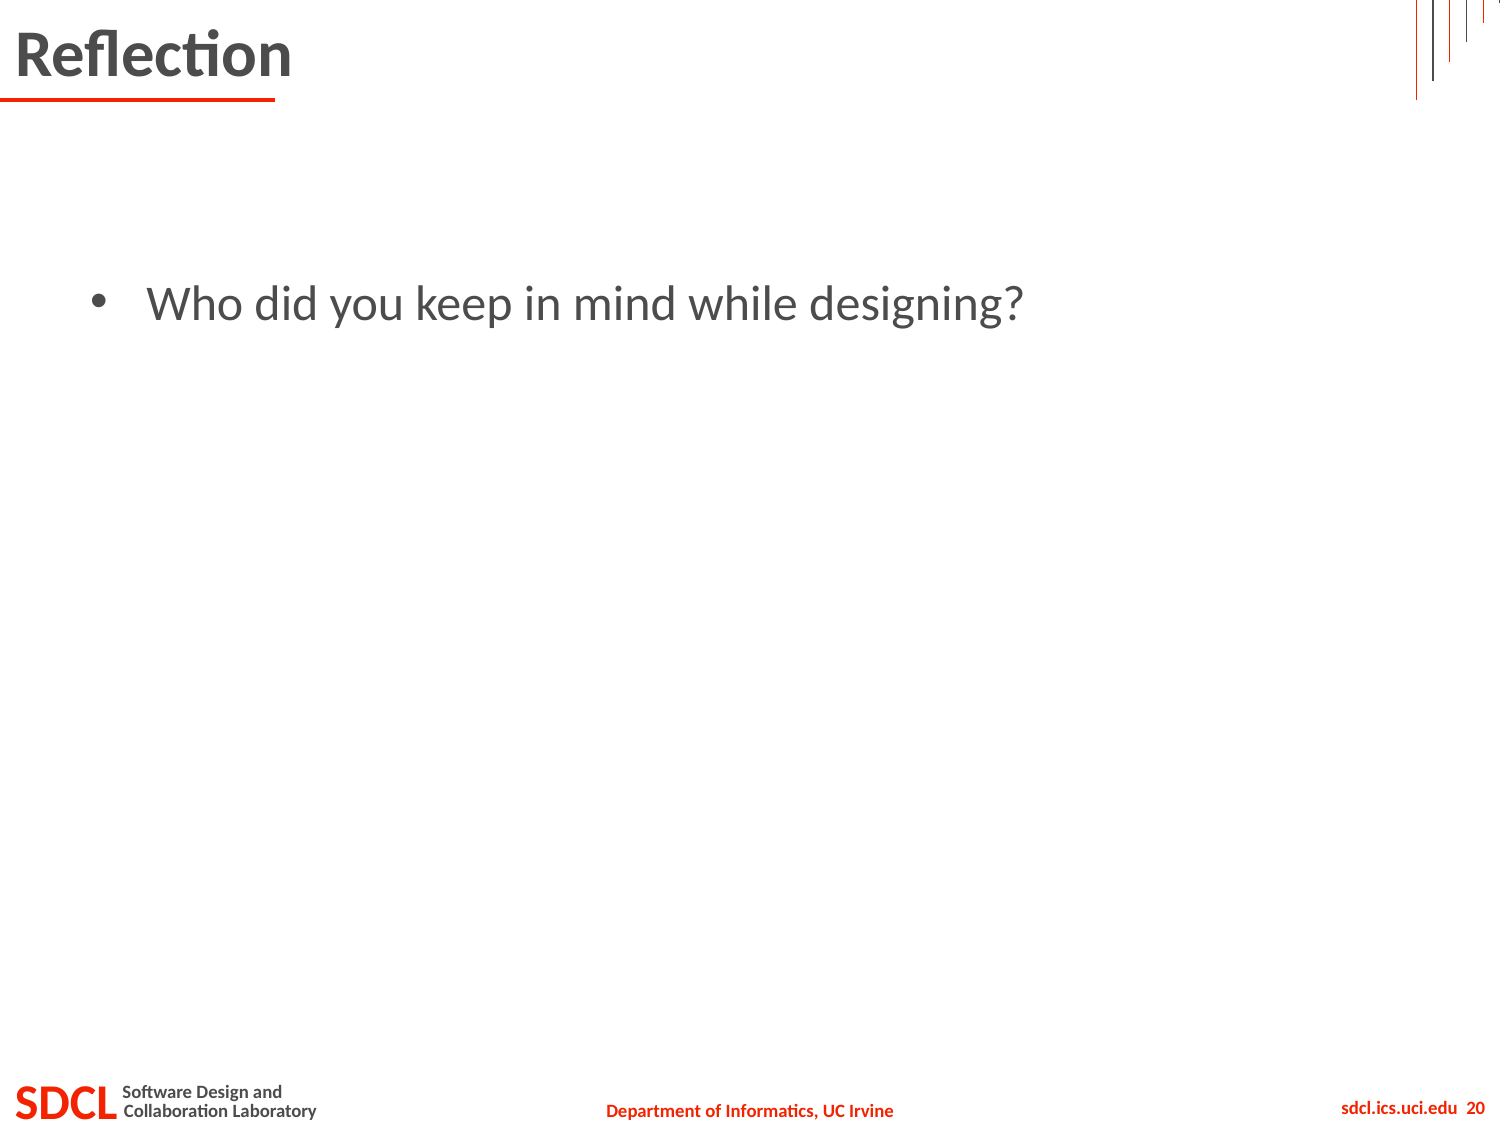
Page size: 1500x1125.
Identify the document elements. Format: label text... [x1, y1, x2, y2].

title Reflection [0, 0, 1350, 100]
list Who did you keep in mind while designing? [75, 262, 1417, 1005]
